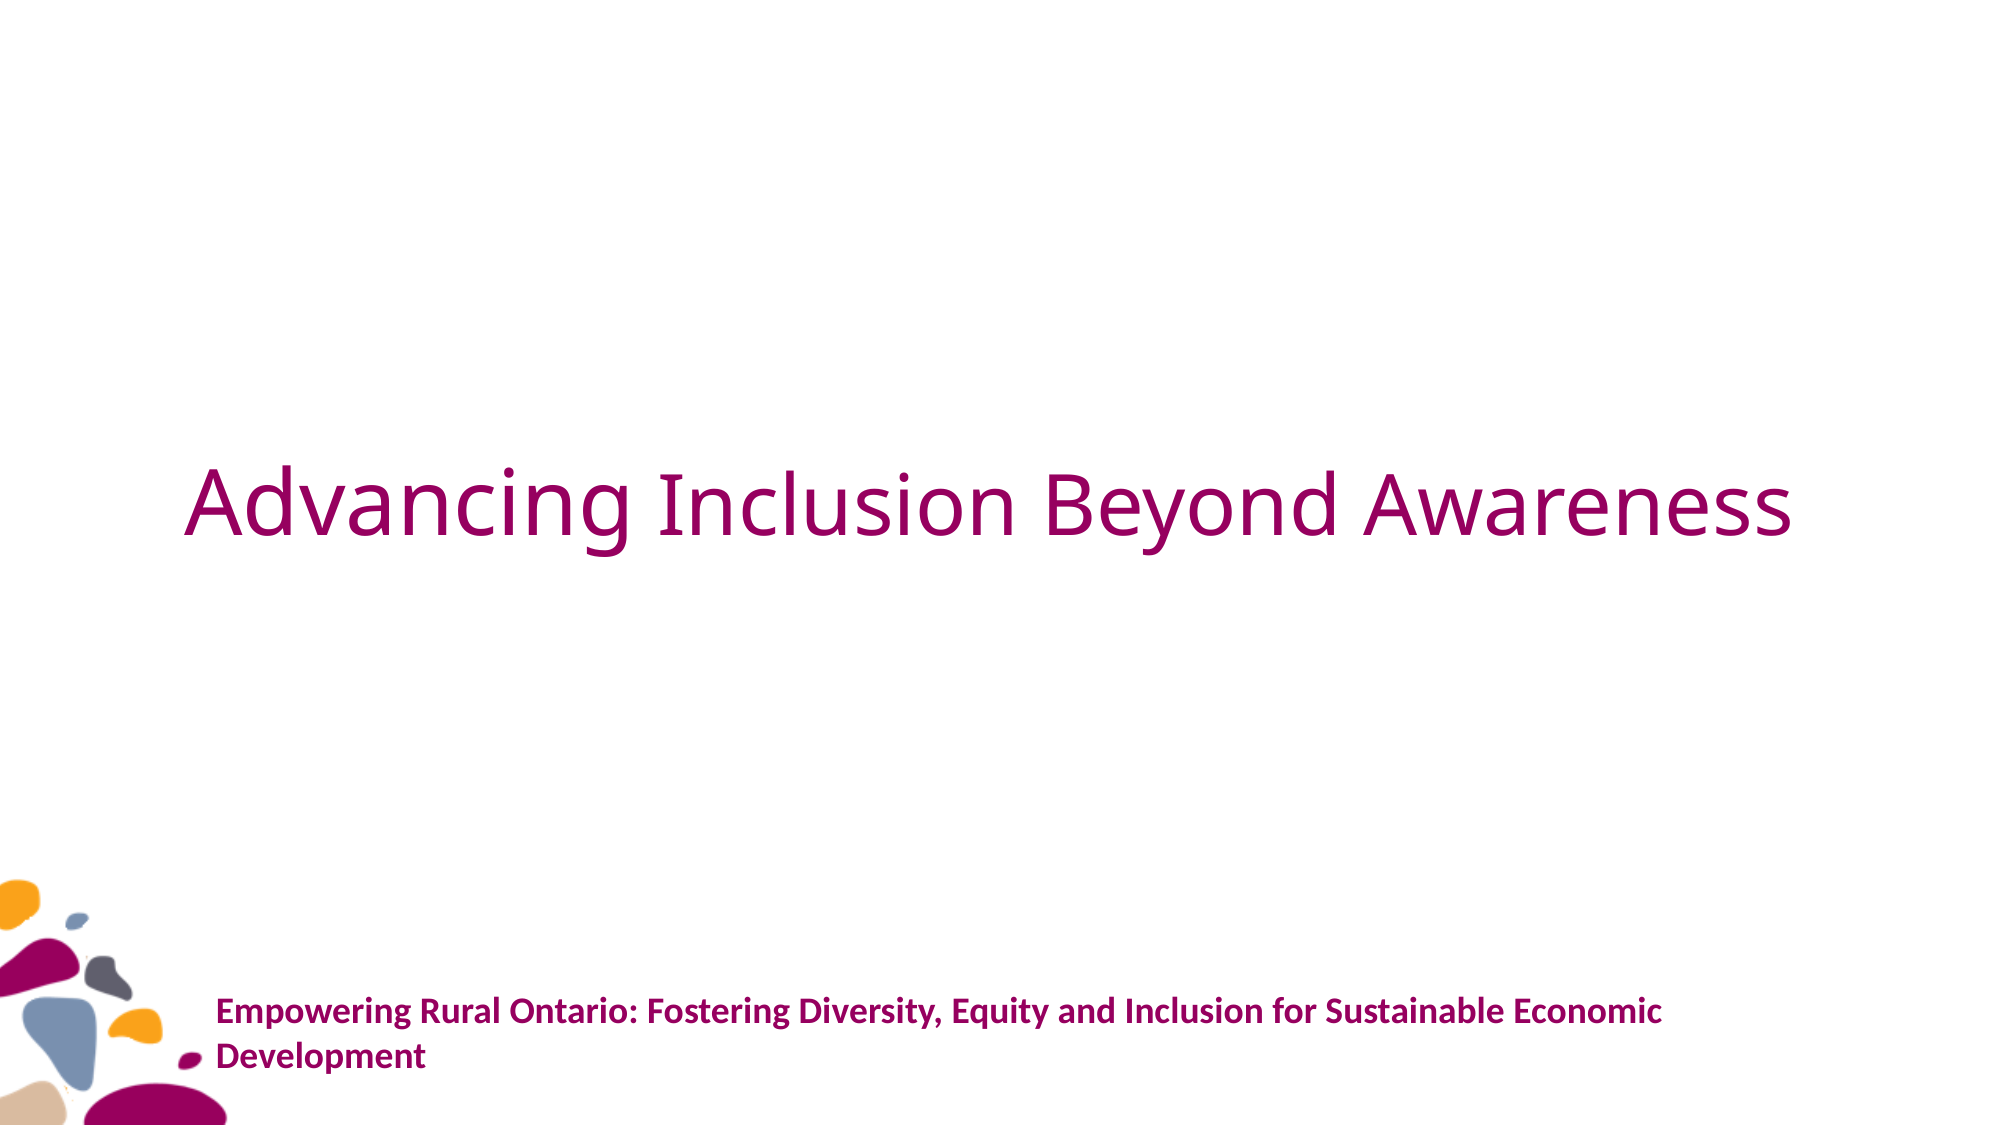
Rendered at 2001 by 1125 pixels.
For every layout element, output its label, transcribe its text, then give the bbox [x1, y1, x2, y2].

text_box Empowering Rural Ontario: Fostering Diversity, Equity and Inclusion for Sustainable Economic Development [201, 978, 1897, 1084]
picture [0, 867, 290, 1125]
title Advancing Inclusion Beyond Awareness [152, 323, 1848, 563]
